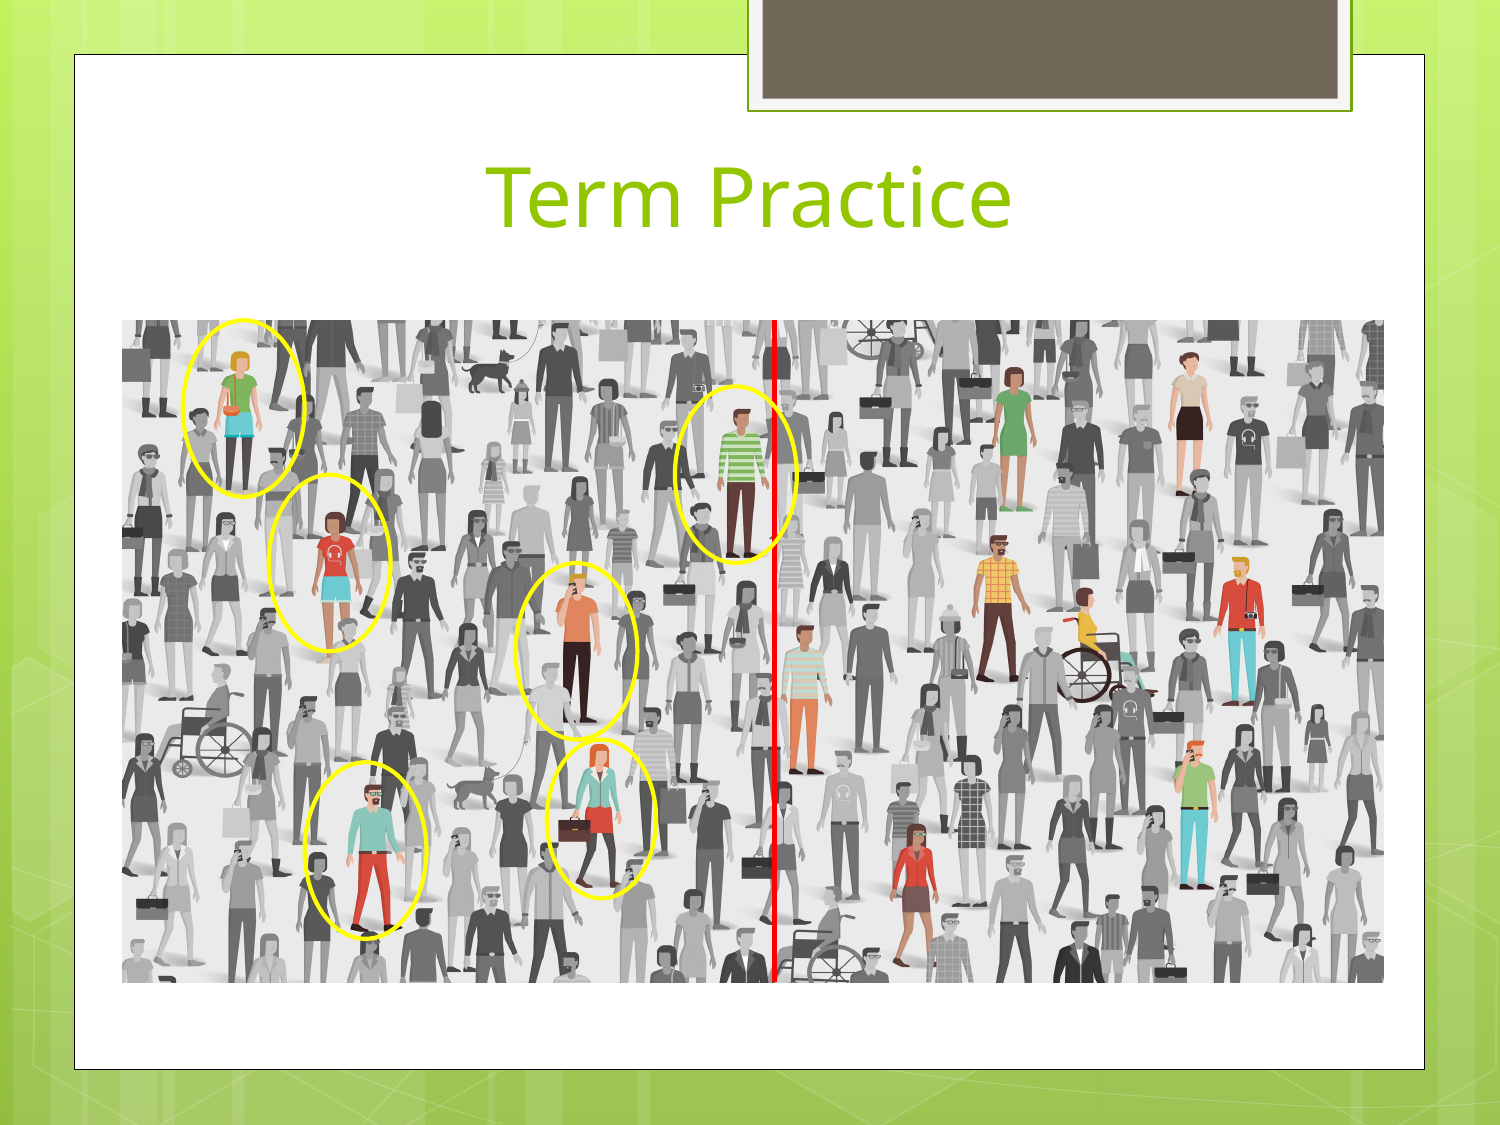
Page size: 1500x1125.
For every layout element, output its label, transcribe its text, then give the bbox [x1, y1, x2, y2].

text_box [182, 320, 798, 940]
title Term Practice [117, 68, 1384, 252]
picture [121, 319, 774, 983]
picture [775, 319, 1384, 983]
